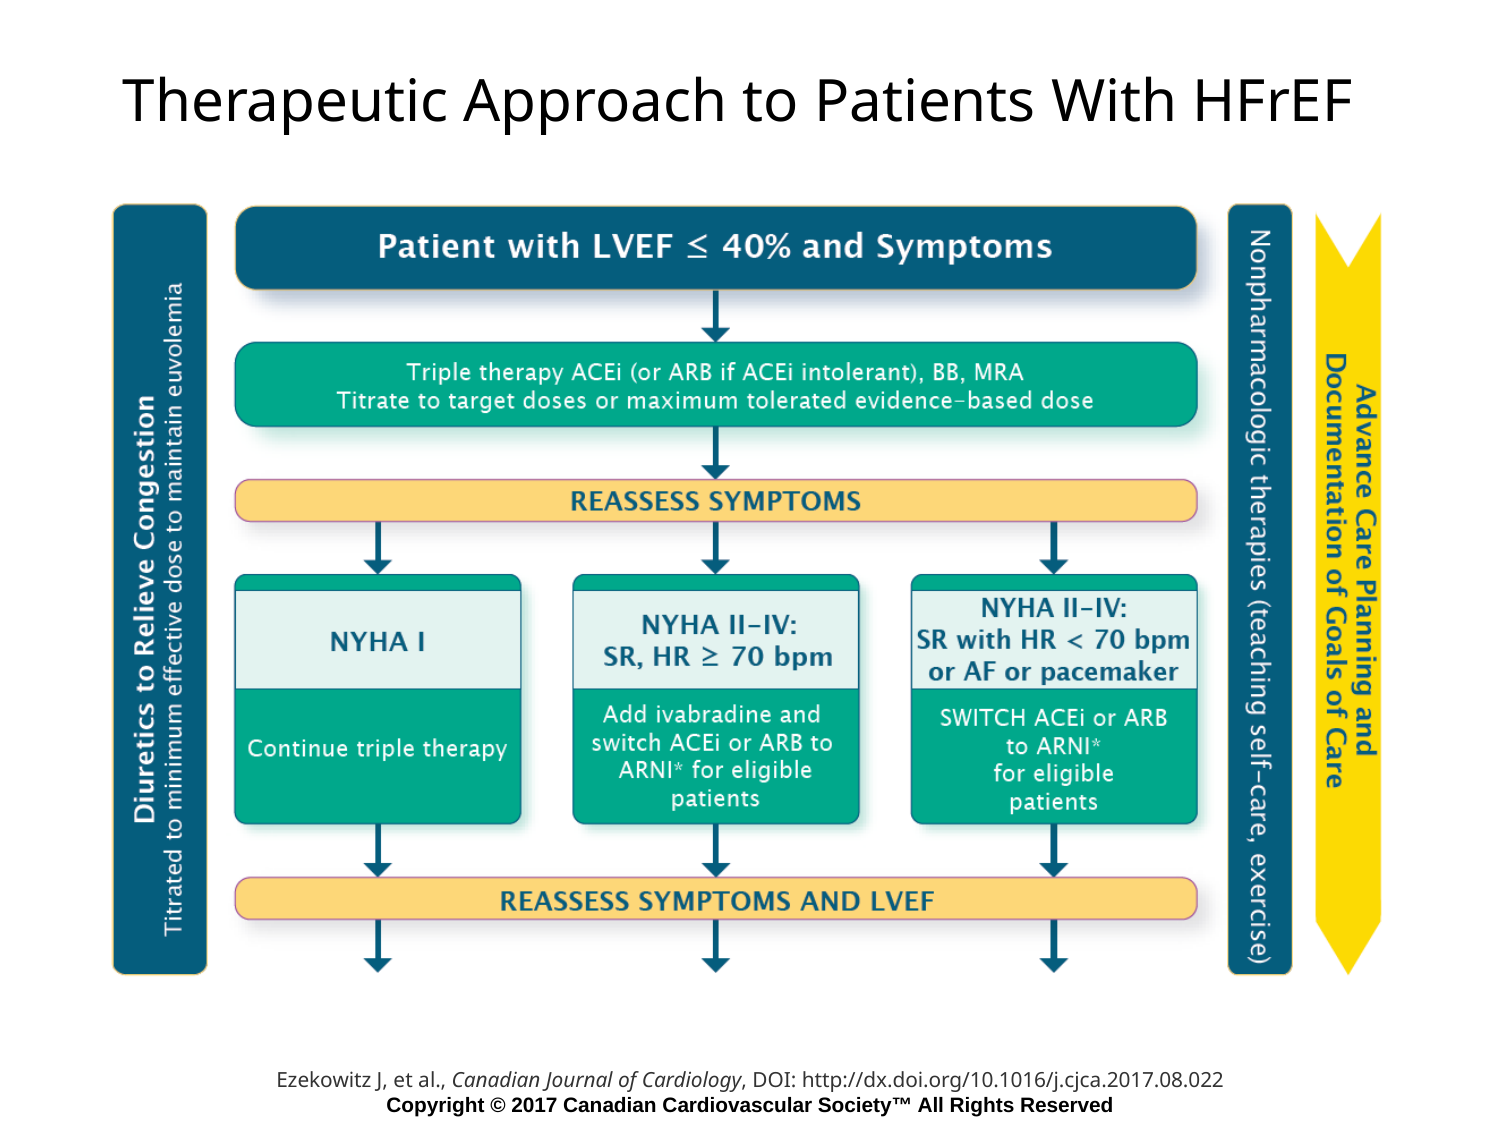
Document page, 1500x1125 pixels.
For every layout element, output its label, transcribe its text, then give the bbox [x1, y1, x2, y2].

picture [49, 174, 1426, 1013]
title Therapeutic Approach to Patients With HFrEF [62, 12, 1413, 173]
